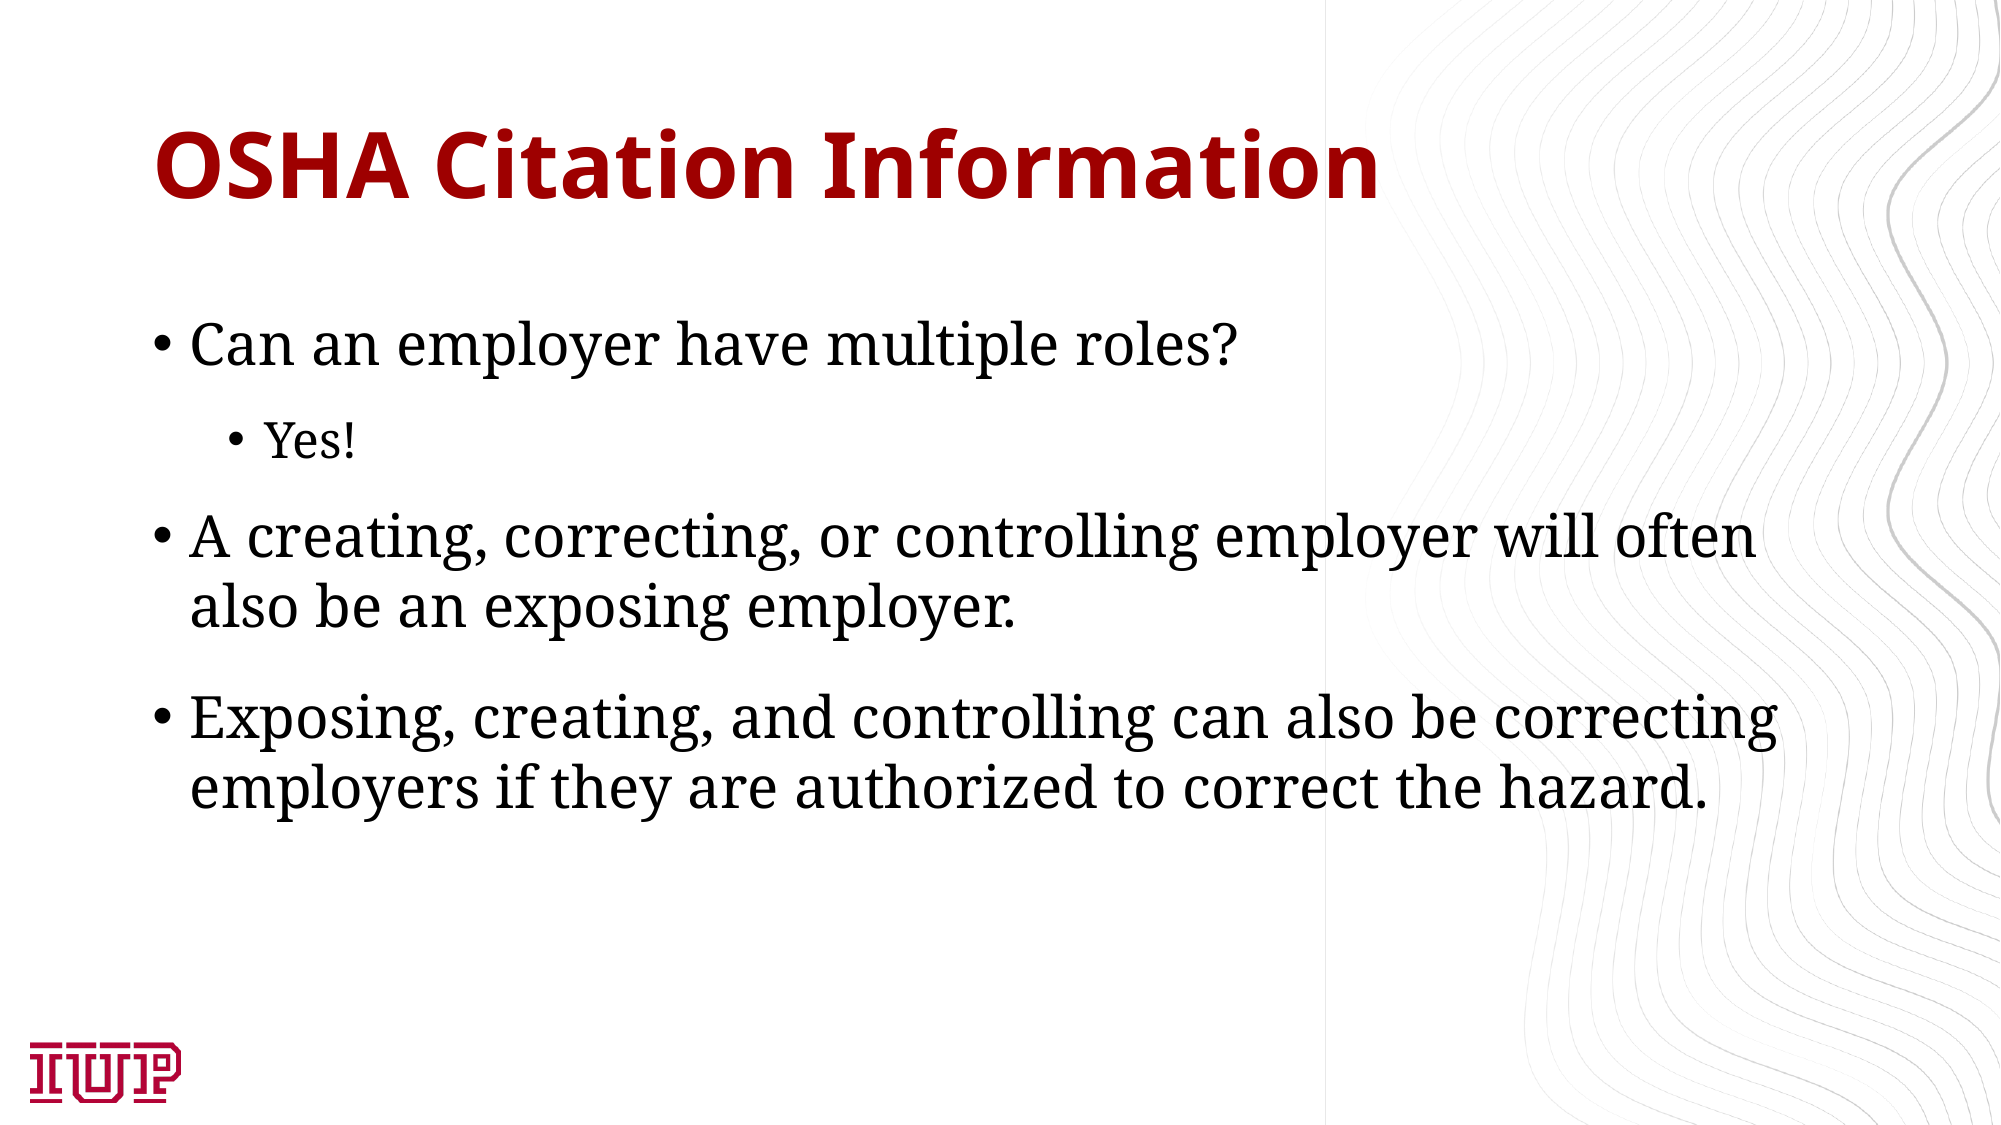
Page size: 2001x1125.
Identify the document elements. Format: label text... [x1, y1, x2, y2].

title OSHA Citation Information [137, 59, 1863, 278]
list Can an employer have multiple roles? Yes! A creating, correcting, or controlling employer will often also be an exposing employer. Exposing, creating, and controlling can also be correcting employers if they are authorized to correct the hazard. [137, 299, 1863, 1014]
picture [1299, 0, 2000, 1125]
